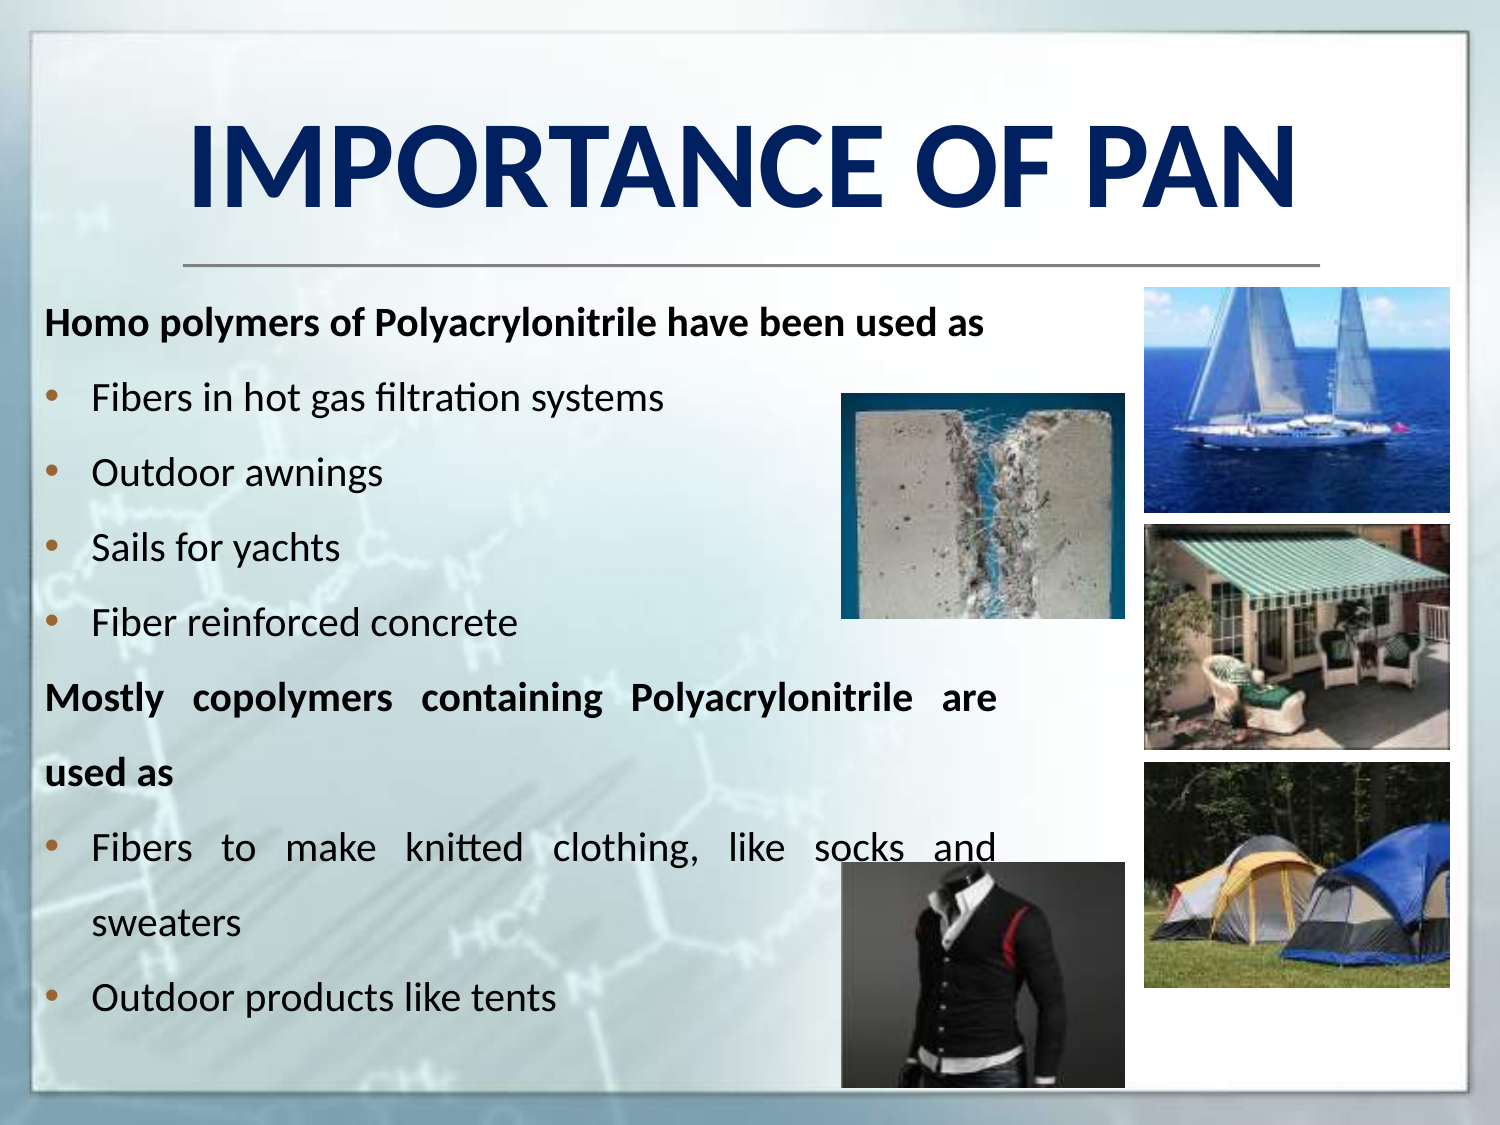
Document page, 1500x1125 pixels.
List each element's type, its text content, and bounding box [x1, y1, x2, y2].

text_box IMPORTANCE OF PAN [24, 74, 1463, 240]
text_box Homo polymers of Polyacrylonitrile have been used as Fibers in hot gas filtration systems Outdoor awnings Sails for yachts Fiber reinforced concrete Mostly copolymers containing Polyacrylonitrile are used as Fibers to make knitted clothing, like socks and sweaters Outdoor products like tents [29, 262, 1013, 1028]
picture [0, 0, 1500, 1125]
